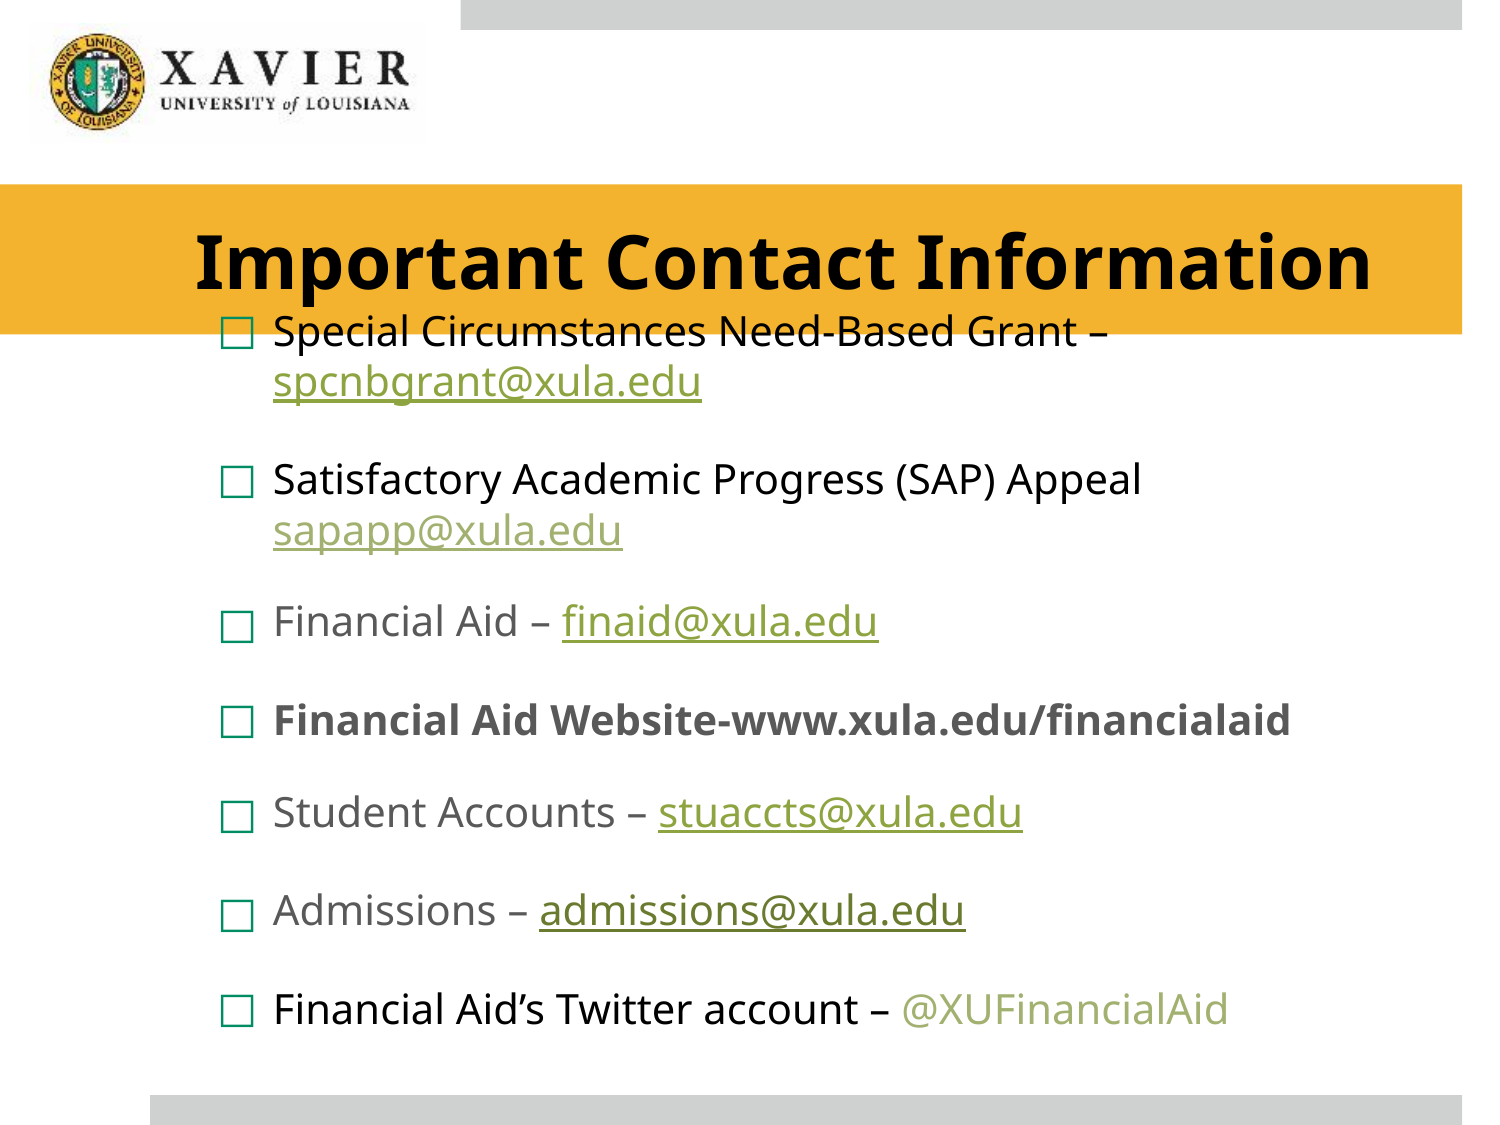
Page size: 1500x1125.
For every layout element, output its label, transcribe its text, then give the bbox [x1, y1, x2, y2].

title Important Contact Information [0, 184, 1463, 335]
picture [29, 23, 426, 143]
list Special Circumstances Need-Based Grant – spcnbgrant@xula.edu Satisfactory Academic Progress (SAP) Appeal sapapp@xula.edu Financial Aid – finaid@xula.edu Financial Aid Website-www.xula.edu/financialaid Student Accounts – stuaccts@xula.edu Admissions – admissions@xula.edu Financial Aid’s Twitter account – @XUFinancialAid [182, 296, 1432, 1107]
